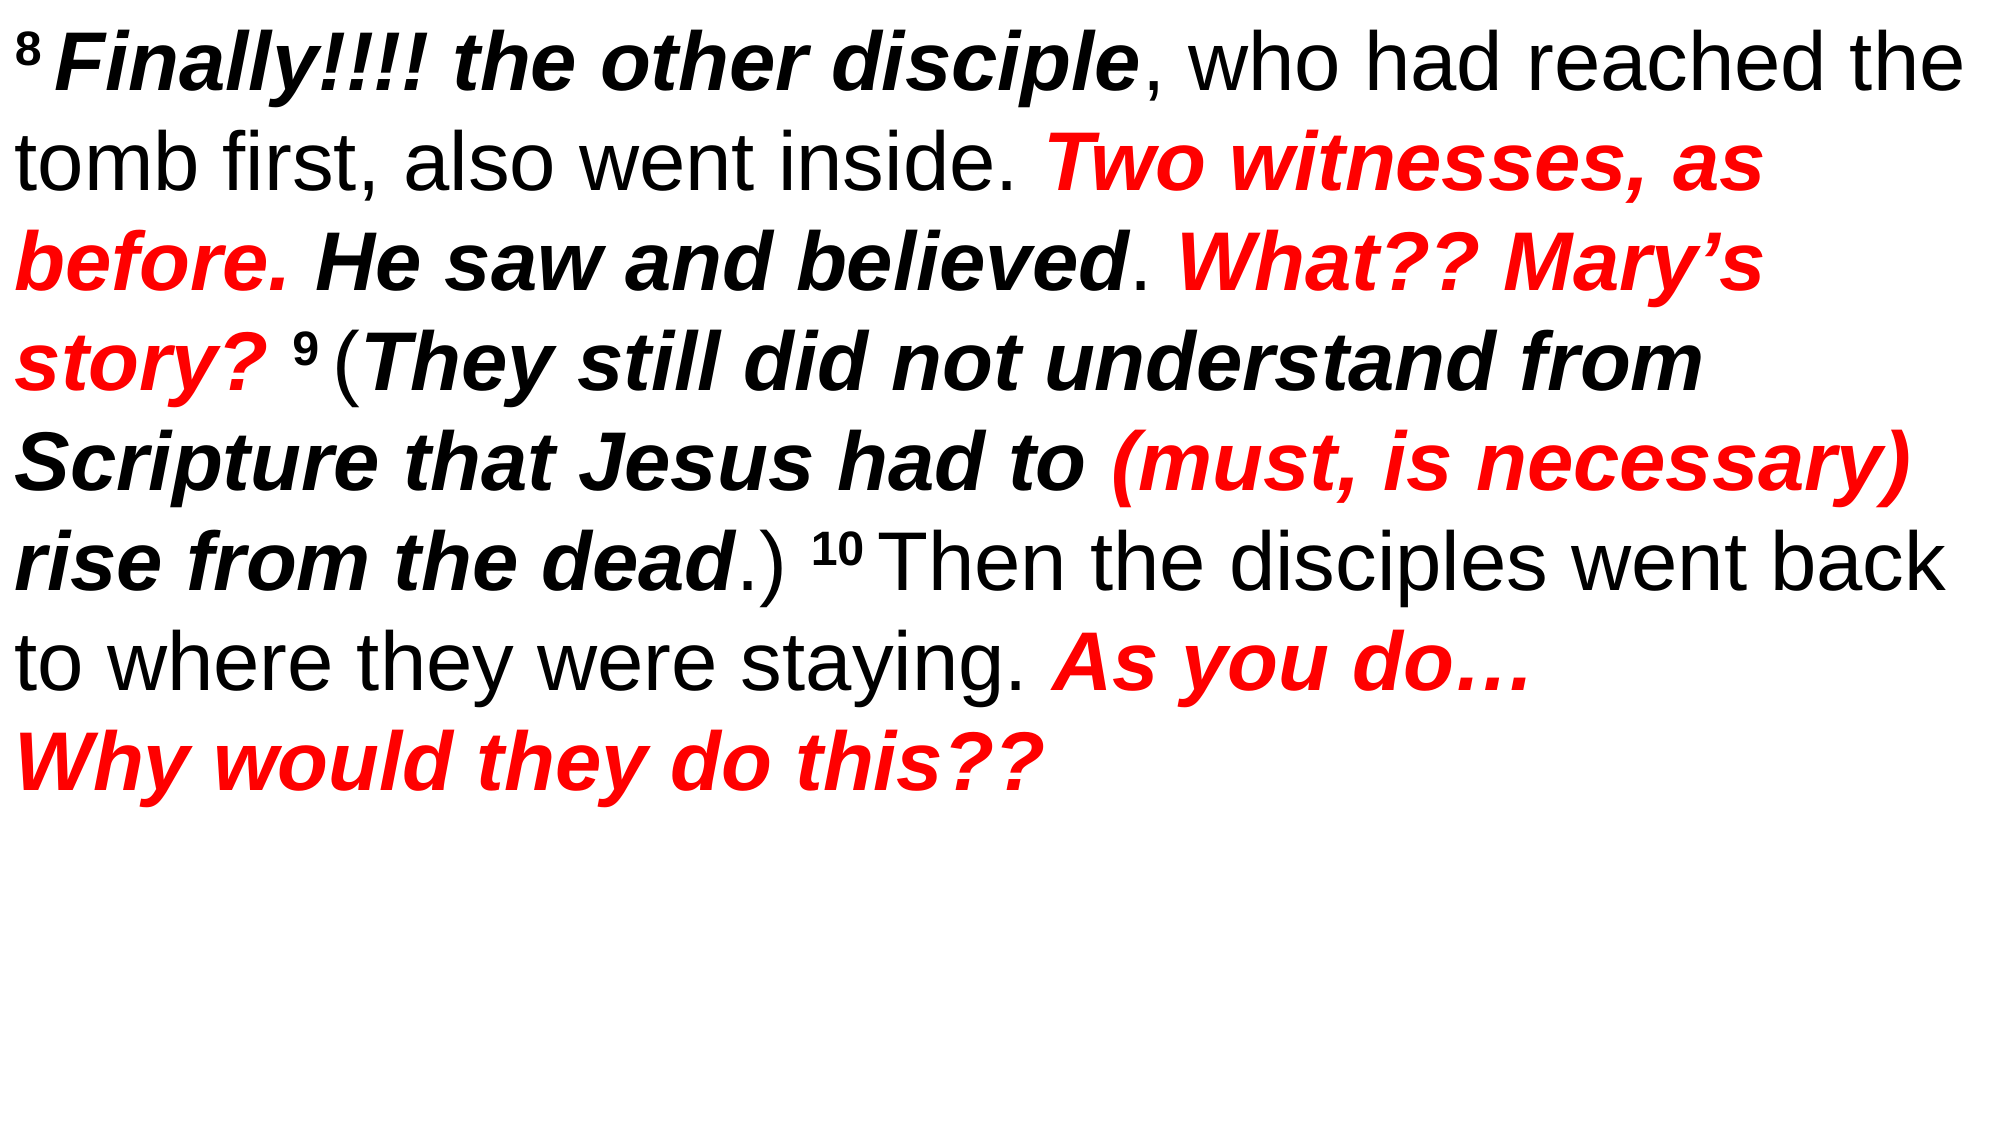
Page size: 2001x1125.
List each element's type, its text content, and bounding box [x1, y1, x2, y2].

text_box 8 Finally!!!! the other disciple, who had reached the tomb first, also went inside. Two witnesses, as before. He saw and believed. What?? Mary’s story? 9 (They still did not understand from Scripture that Jesus had to (must, is necessary) rise from the dead.) 10 Then the disciples went back to where they were staying. As you do… Why would they do this?? [0, 0, 2000, 815]
